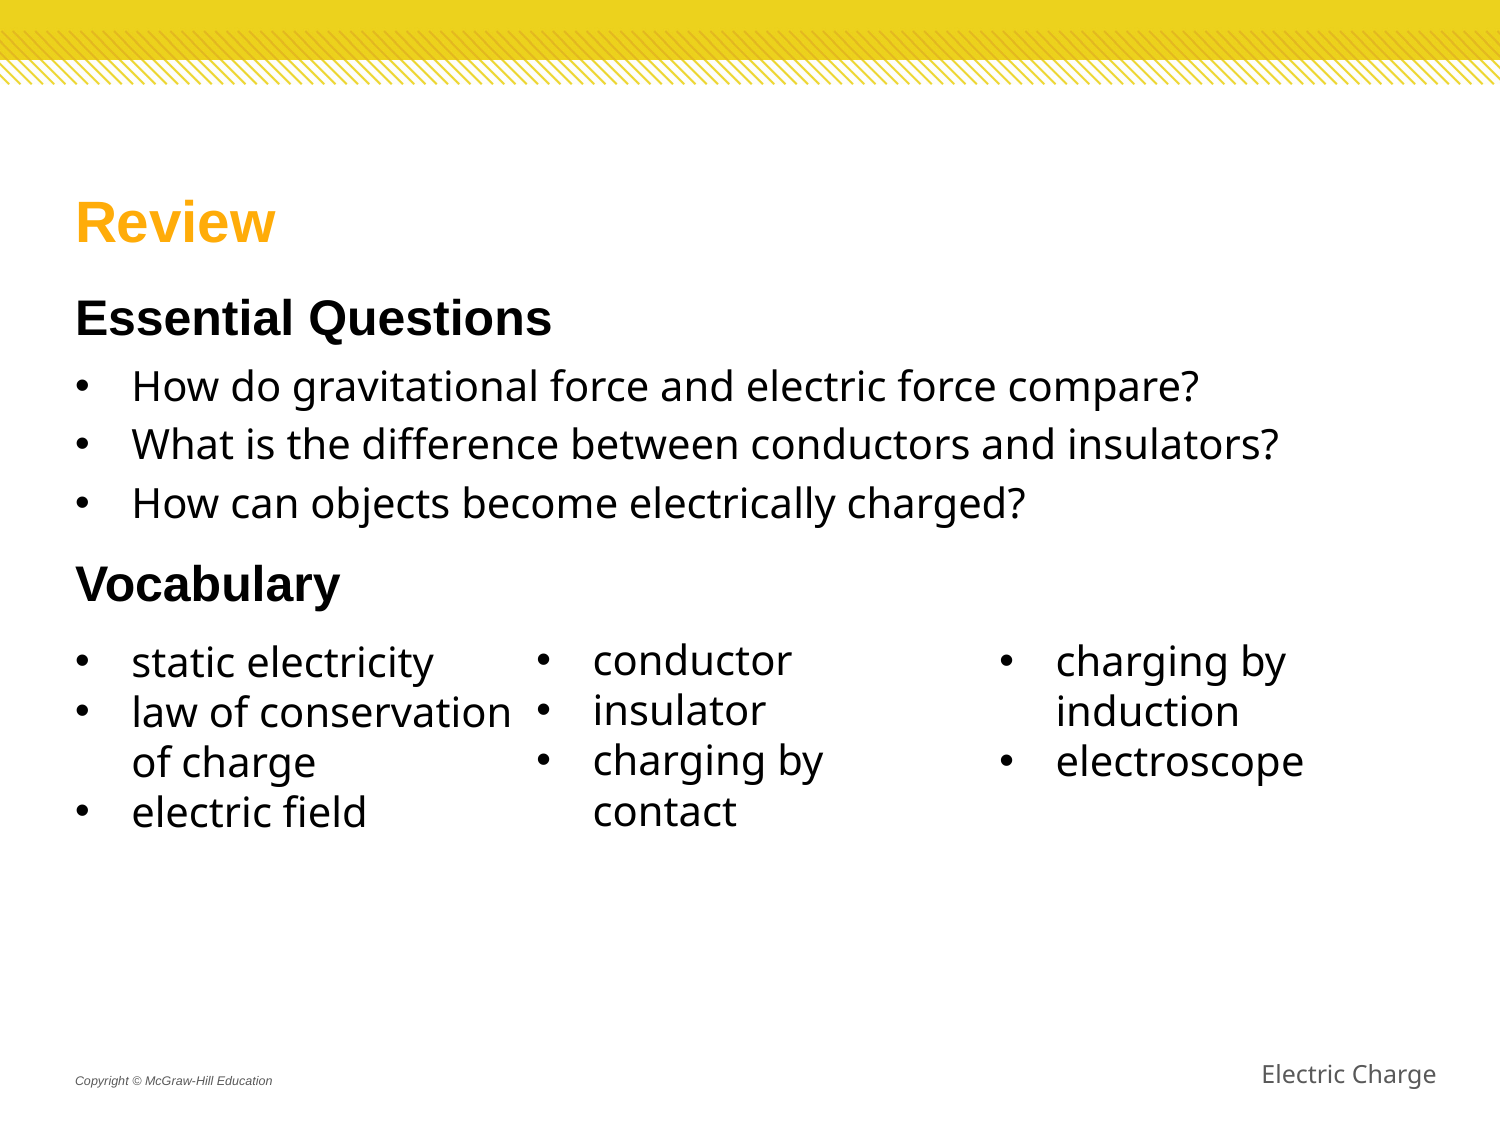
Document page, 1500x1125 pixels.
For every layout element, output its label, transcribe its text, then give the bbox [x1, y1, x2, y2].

text_box Electric Charge [284, 1043, 1437, 1089]
text_box Copyright © McGraw-Hill Education [74, 1043, 284, 1089]
text_box conductor insulator charging by contact [536, 634, 965, 835]
list Review Essential Questions How do gravitational force and electric force compare? What is the difference between conductors and insulators? How can objects become electrically charged? Vocabulary [75, 184, 1425, 685]
picture [0, 0, 1500, 86]
text_box static electricity law of conservation of charge electric field [75, 635, 524, 836]
text_box charging by induction electroscope [999, 634, 1449, 786]
